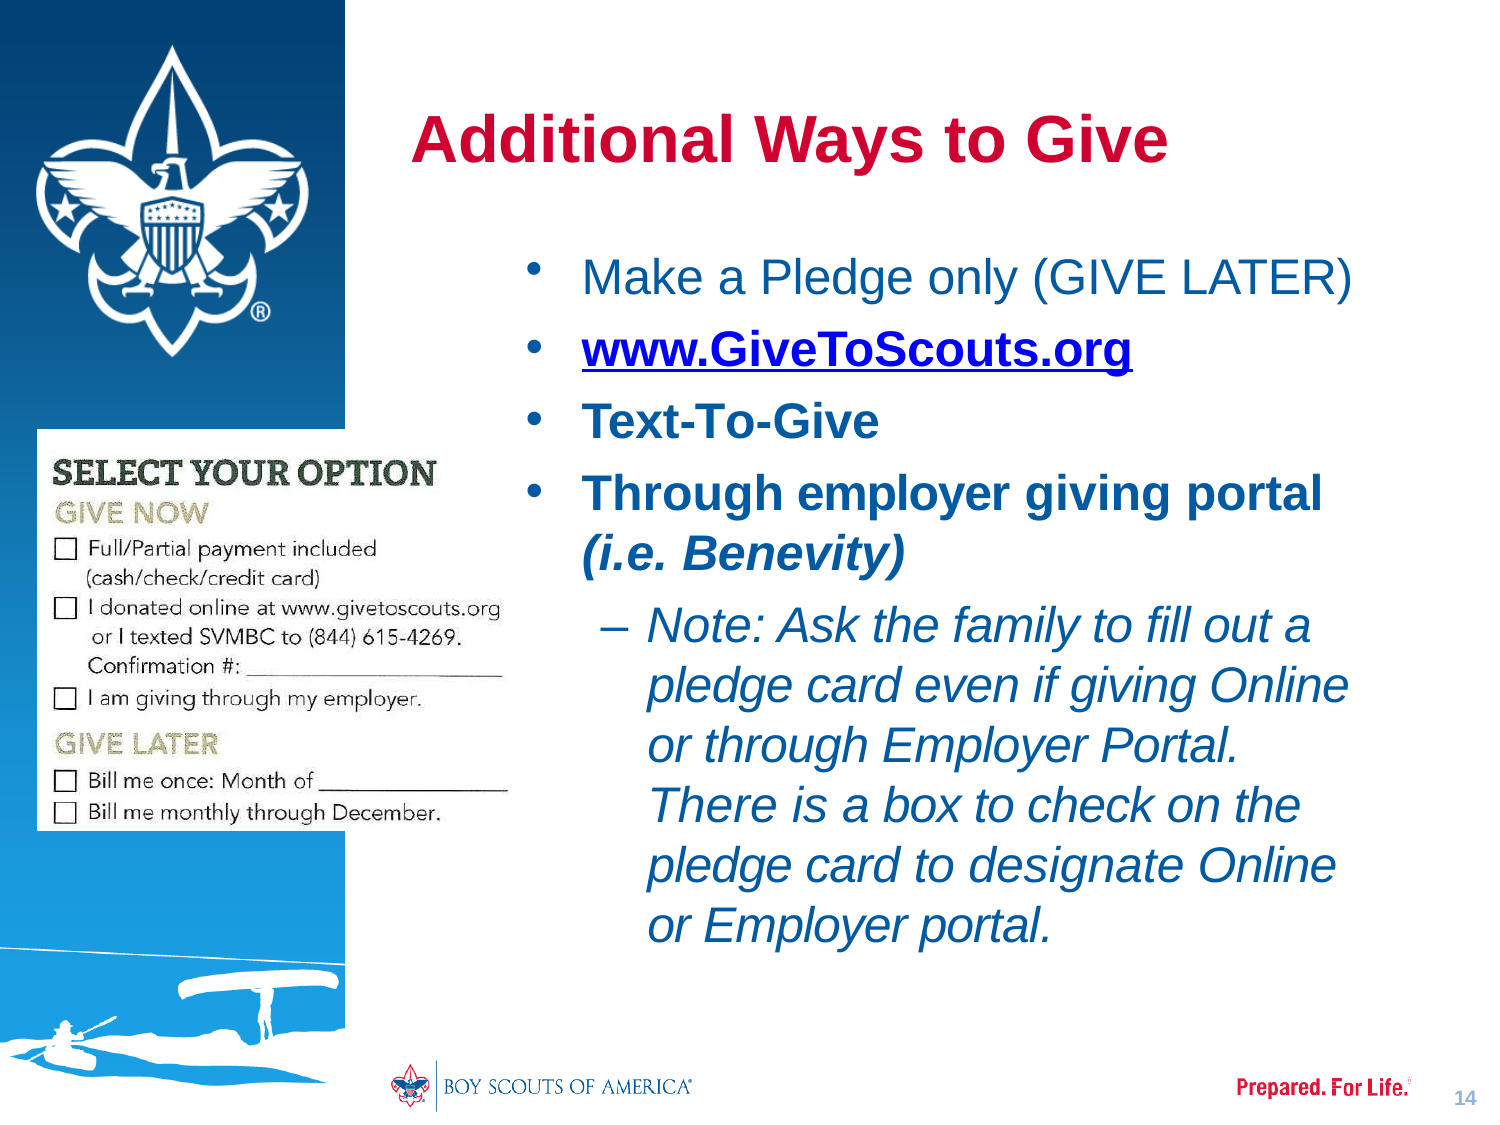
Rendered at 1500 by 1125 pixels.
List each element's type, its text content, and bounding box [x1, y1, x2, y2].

title Additional Ways to Give [346, 93, 1480, 284]
picture [1368, 1077, 1412, 1096]
picture [391, 1060, 692, 1112]
text_box 14 [1452, 1082, 1480, 1110]
text_box Make a Pledge only (GIVE LATER) www.GiveToScouts.org Text-To-Give Through employer giving portal (i.e. Benevity) – Note: Ask the family to fill out a pledge card even if giving Online or through Employer Portal. There is a box to check on the pledge card to designate Online or Employer portal. [523, 230, 1368, 953]
picture [1332, 1078, 1362, 1096]
picture [0, 0, 512, 1125]
